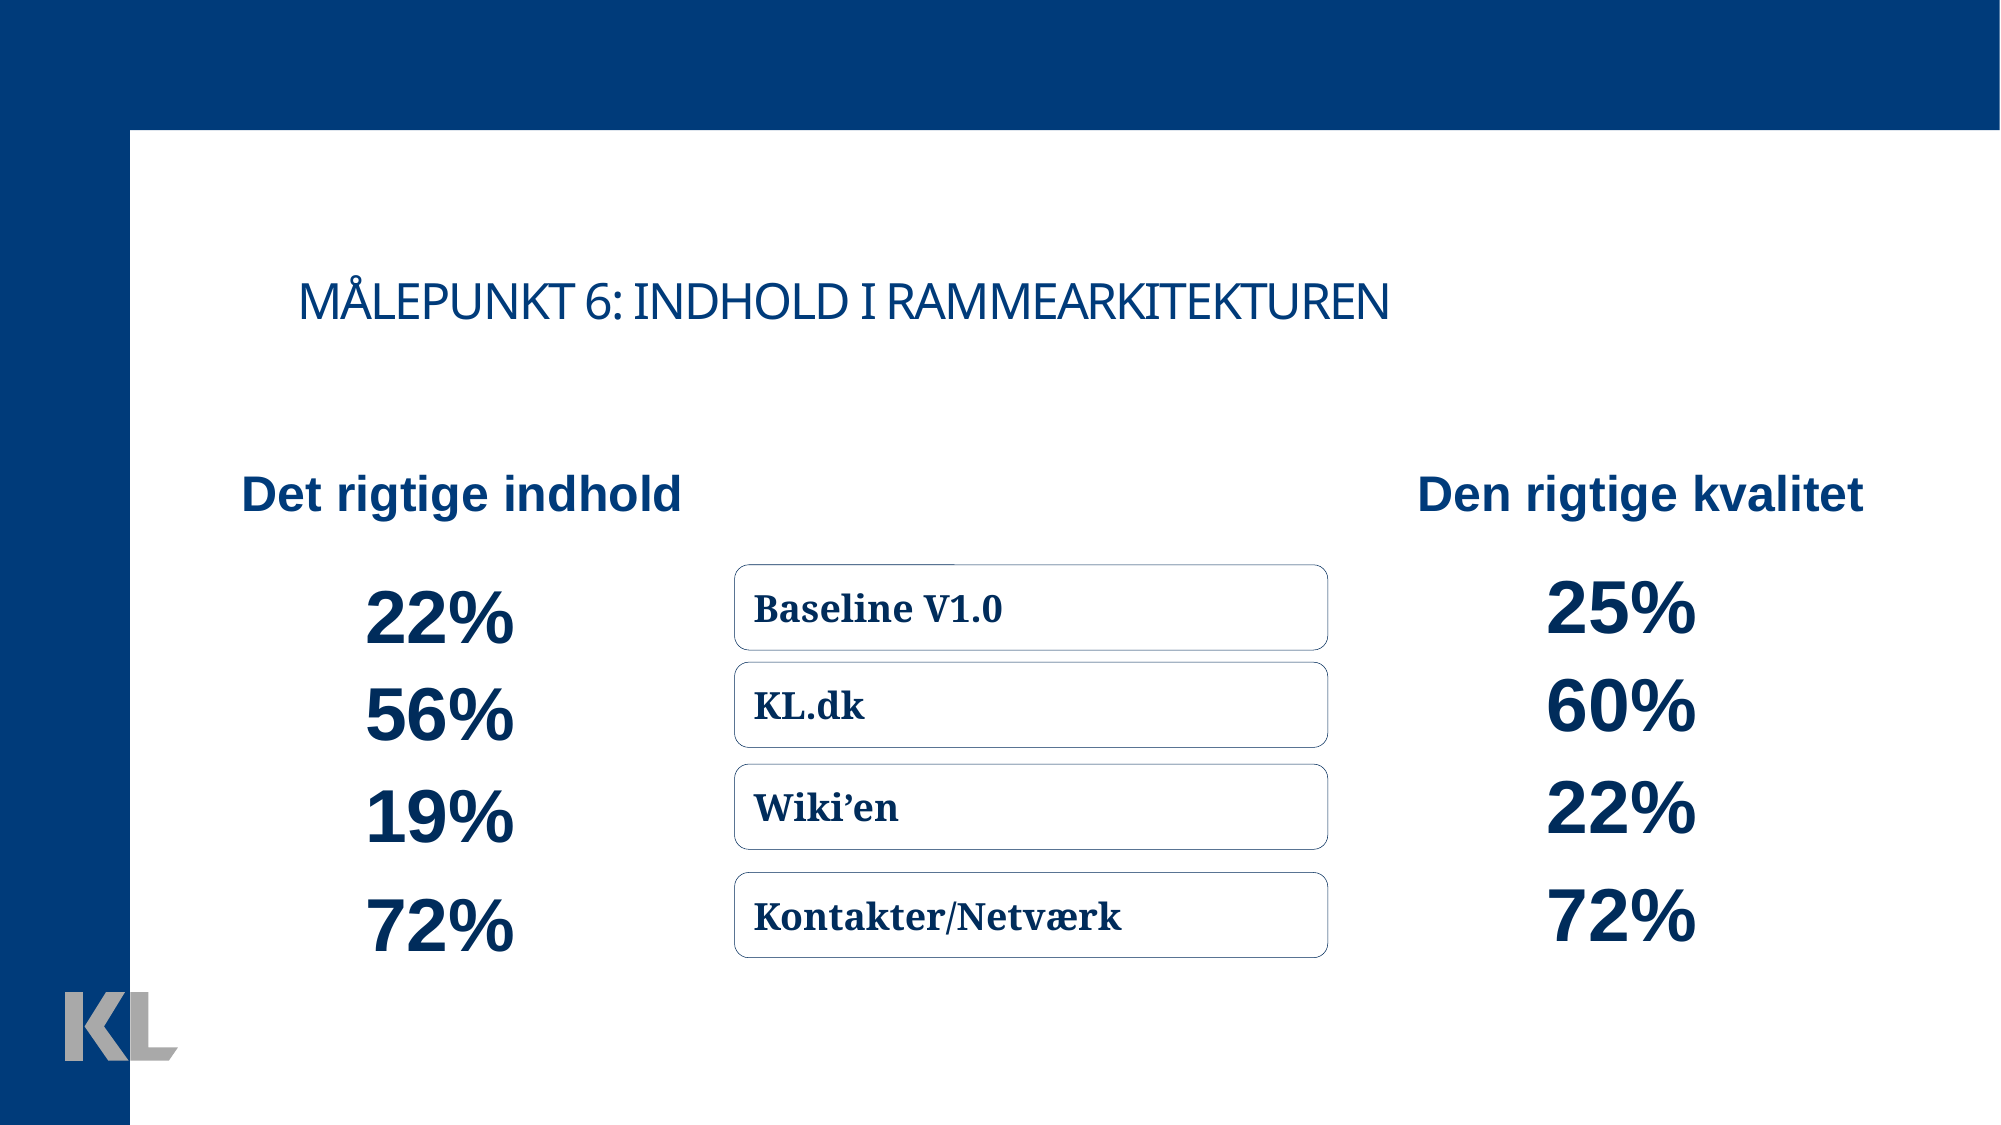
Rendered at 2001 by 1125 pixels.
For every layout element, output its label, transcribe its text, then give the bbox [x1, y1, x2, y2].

text_box 72% [364, 872, 516, 967]
text_box Den rigtige kvalitet [1417, 459, 1866, 522]
slide_number [312, 0, 1809, 130]
text_box 60% [1546, 652, 1698, 747]
text_box 56% [364, 662, 516, 756]
text_box Målepunkt 6: indhold i rammearkitekturen [297, 191, 1639, 330]
text_box 22% [1546, 754, 1698, 849]
text_box 72% [1546, 863, 1698, 957]
text_box KL.dk [733, 661, 1329, 749]
text_box Det rigtige indhold [241, 459, 684, 522]
text_box Kontakter/Netværk [733, 871, 1329, 959]
text_box Baseline V1.0 [733, 563, 1329, 652]
text_box Wiki’en [733, 763, 1329, 851]
text_box 22% [364, 564, 516, 659]
text_box 25% [1546, 555, 1698, 649]
text_box 19% [364, 764, 516, 858]
